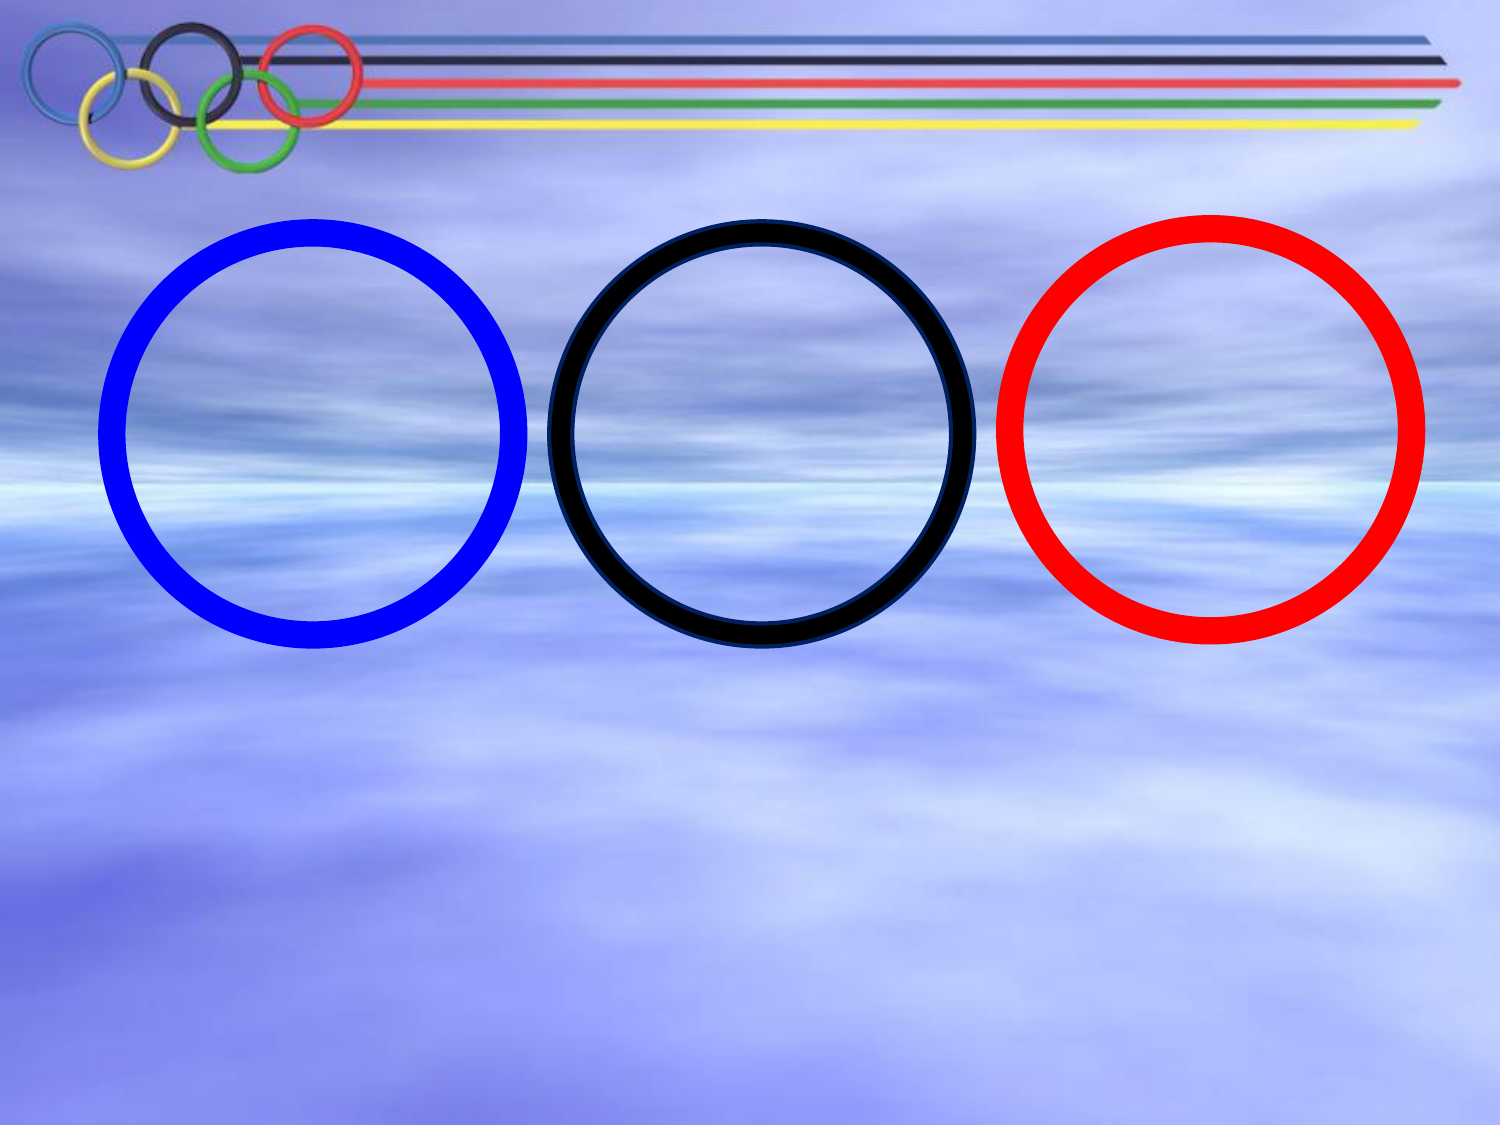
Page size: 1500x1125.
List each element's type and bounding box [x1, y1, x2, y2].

text_box [996, 215, 1426, 645]
picture [0, 0, 1500, 1125]
text_box [98, 219, 528, 649]
text_box [547, 219, 977, 649]
